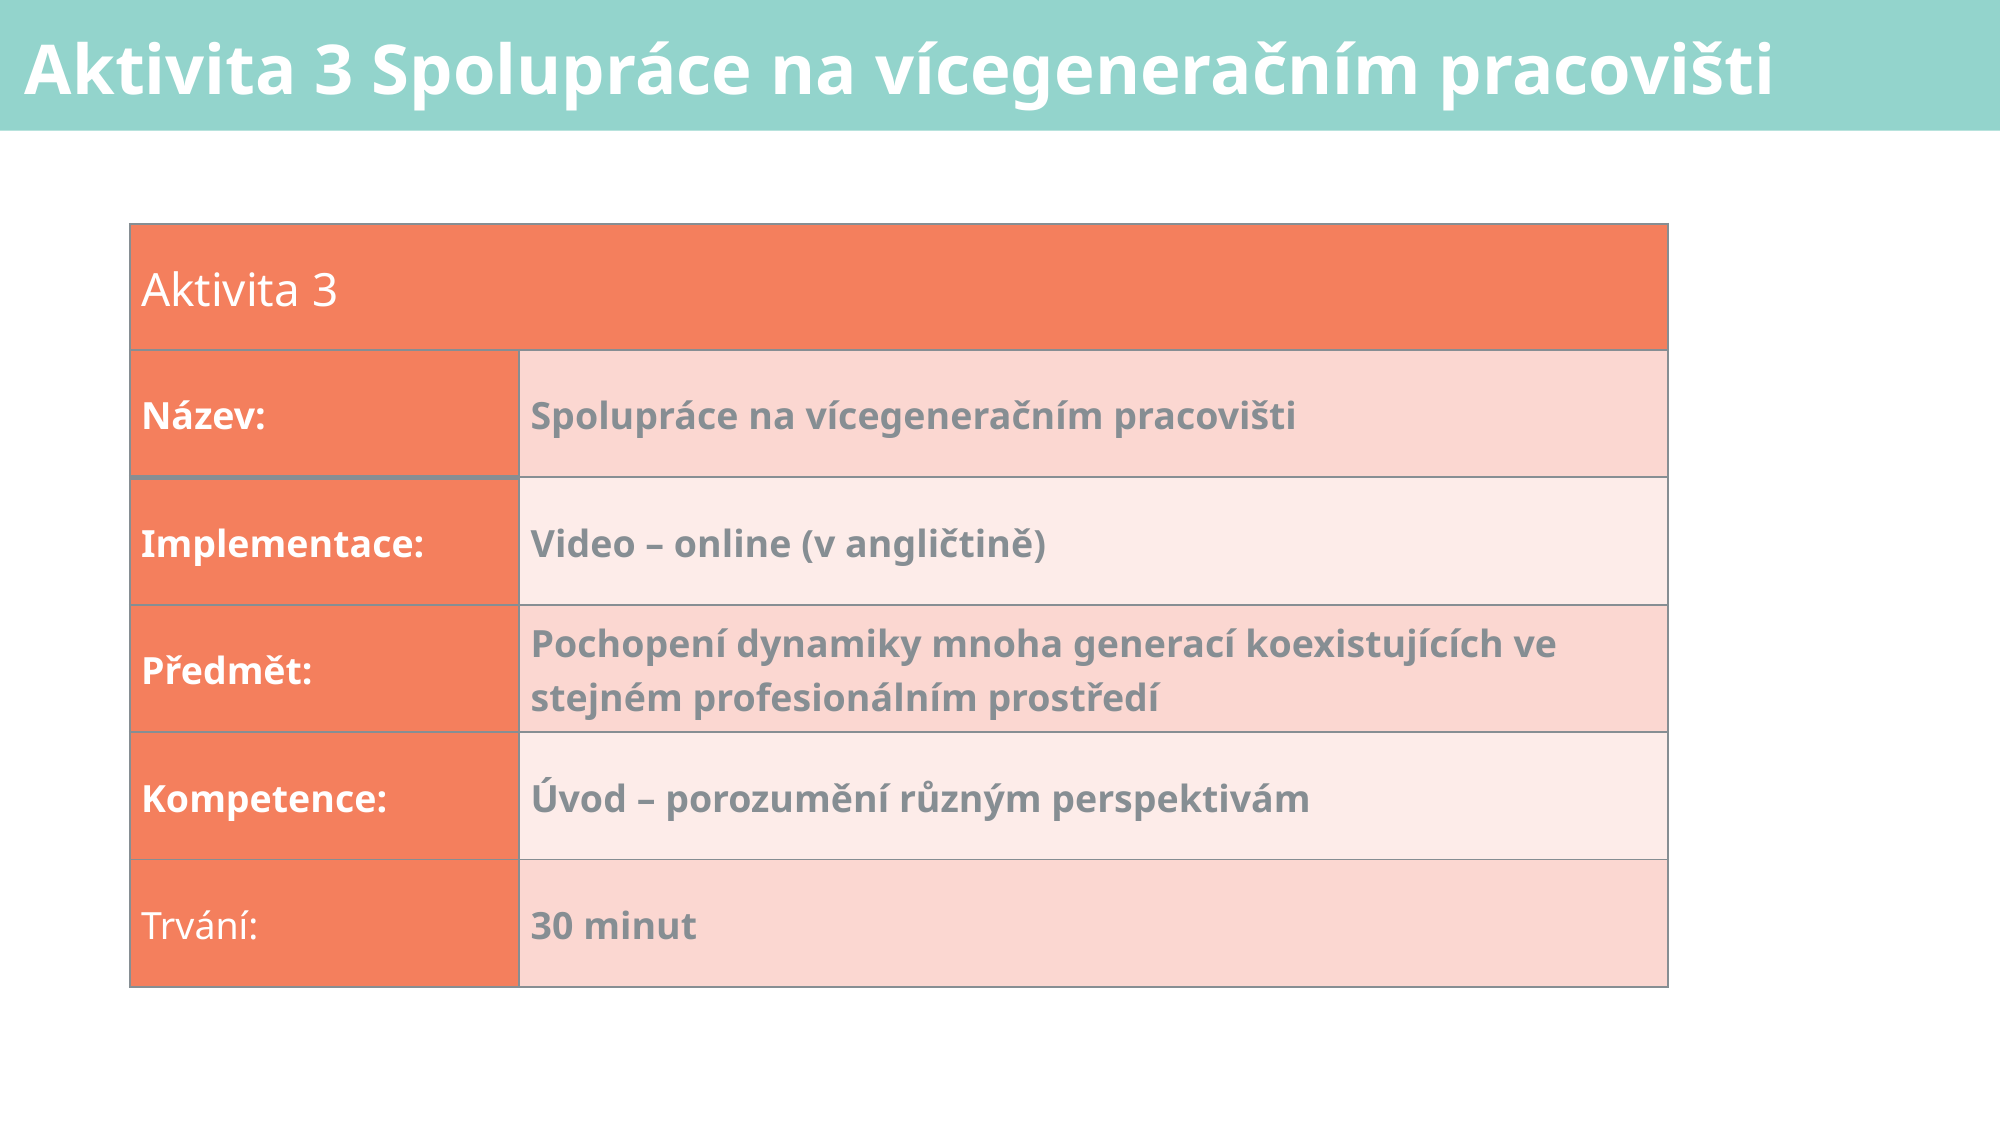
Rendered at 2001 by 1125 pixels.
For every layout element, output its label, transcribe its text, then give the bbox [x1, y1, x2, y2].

table_cell Trvání: [131, 860, 518, 986]
table_cell Úvod – porozumění různým perspektivám [520, 733, 1667, 859]
table_cell Implementace: [131, 480, 518, 604]
table_cell Spolupráce na vícegeneračním pracovišti [520, 351, 1667, 476]
table_cell Kompetence: [131, 733, 518, 859]
title Aktivita 3 Spolupráce na vícegeneračním pracovišti [16, 13, 1976, 131]
table_cell 30 minut [520, 860, 1667, 986]
table_cell Název: [131, 351, 518, 475]
table_cell Předmět: [131, 606, 518, 731]
table_header Aktivita 3 [131, 225, 1667, 349]
table_cell Pochopení dynamiky mnoha generací koexistujících ve stejném profesionálním prostředí [520, 606, 1667, 731]
table_cell Video – online (v angličtině) [520, 478, 1667, 604]
